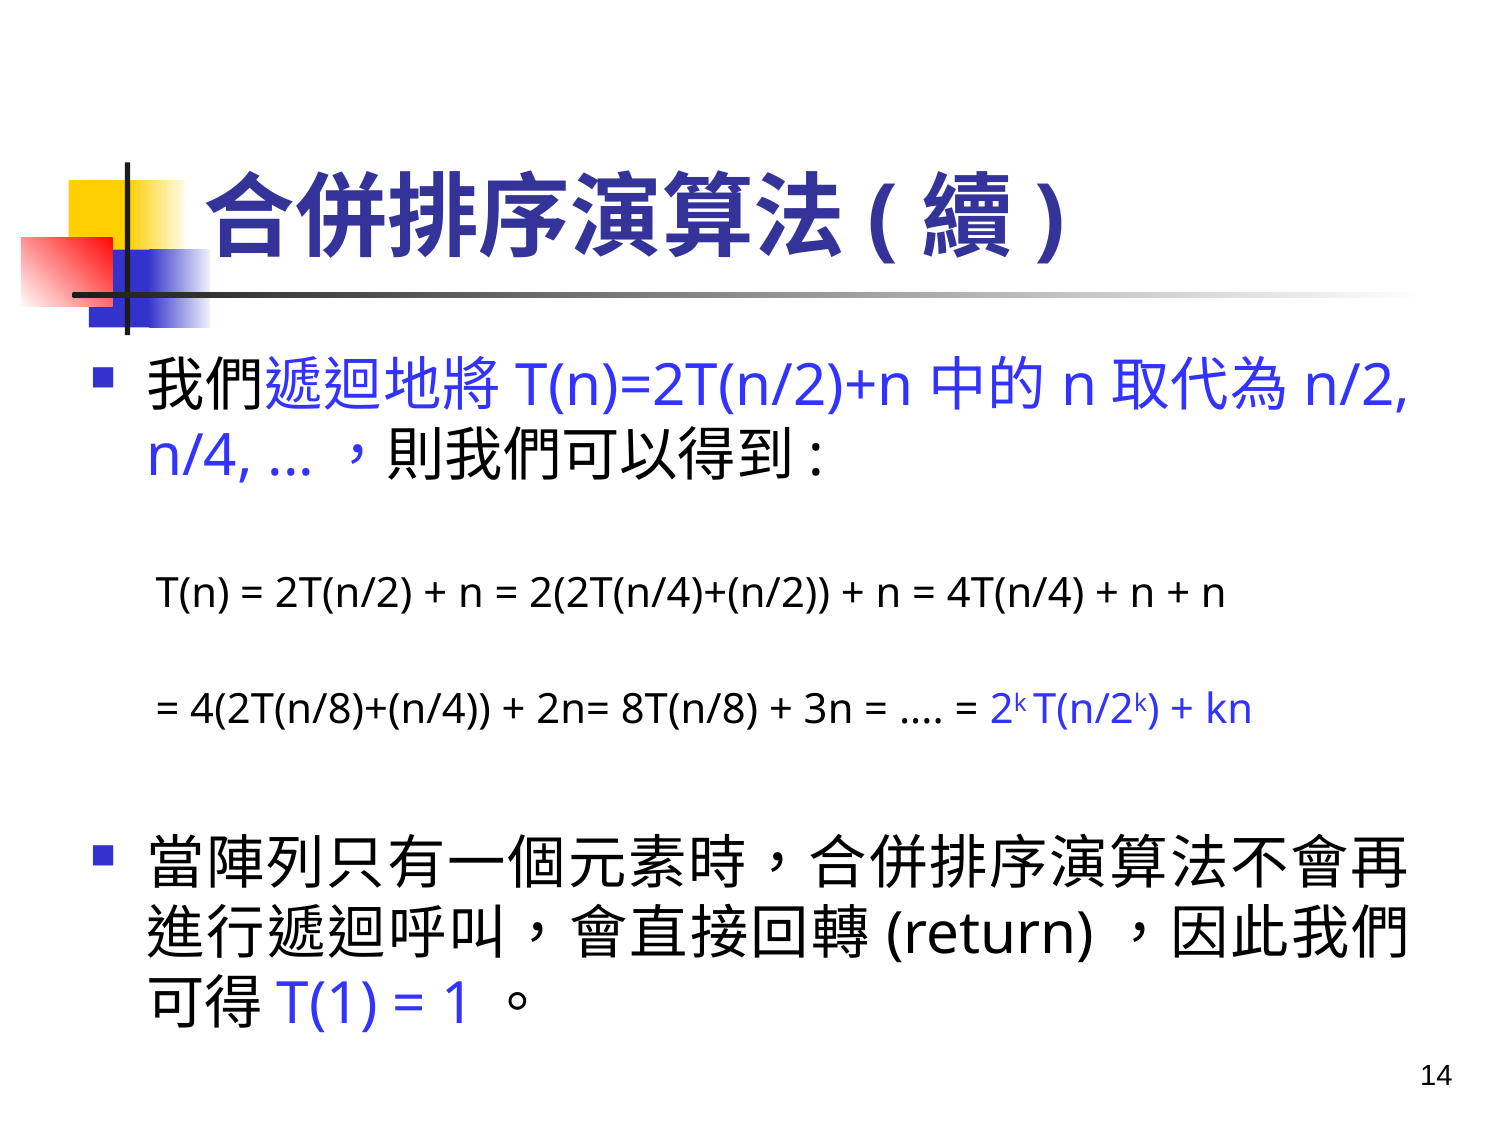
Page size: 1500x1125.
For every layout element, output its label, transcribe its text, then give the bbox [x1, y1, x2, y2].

slide_number 14 [1154, 1023, 1468, 1100]
title 合併排序演算法(續) [188, 35, 1468, 275]
list 我們遞迴地將T(n)=2T(n/2)+n中的n取代為n/2, n/4, ...，則我們可以得到: T(n) = 2T(n/2) + n = 2(2T(n/4)+(n/2)) + n = 4T(n/4) + n + n = 4(2T(n/8)+(n/4)) + 2n= 8T(n/8) + 3n = .... = 2k T(n/2k) + kn 當陣列只有一個元素時，合併排序演算法不會再進行遞迴呼叫，會直接回轉(return)，因此我們可得T(1) = 1。 [75, 339, 1425, 1125]
